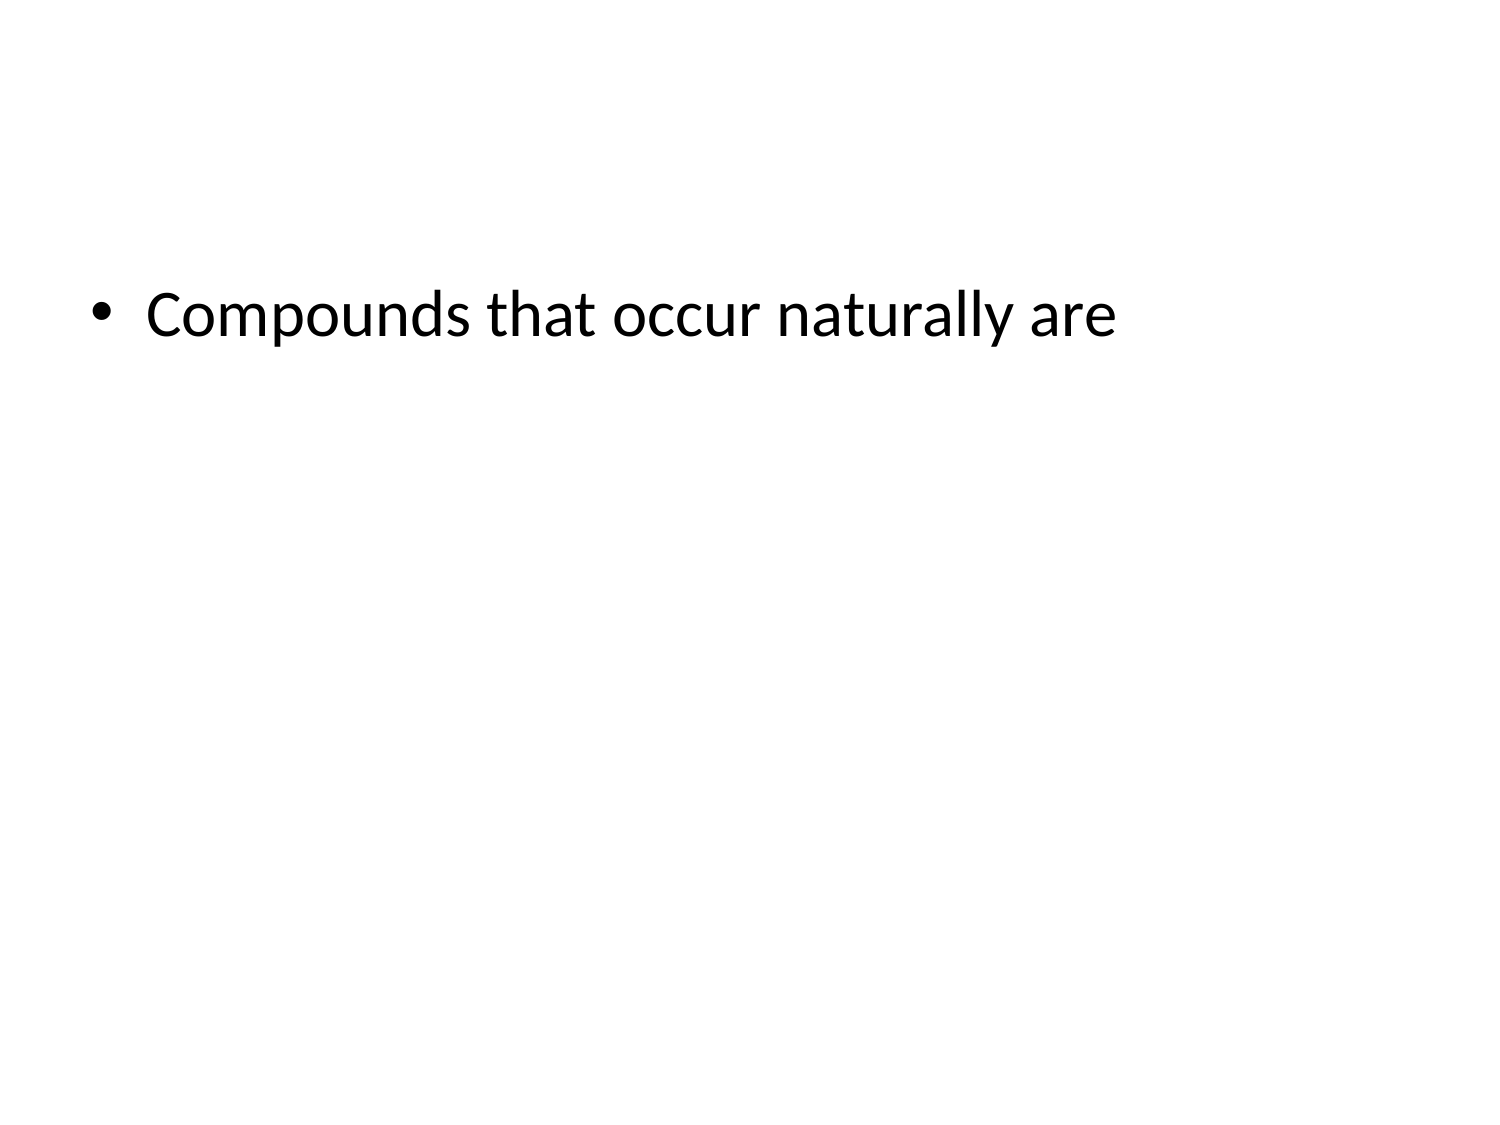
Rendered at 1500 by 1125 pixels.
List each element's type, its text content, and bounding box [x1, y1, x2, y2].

list Compounds that occur naturally are [75, 262, 1425, 1005]
